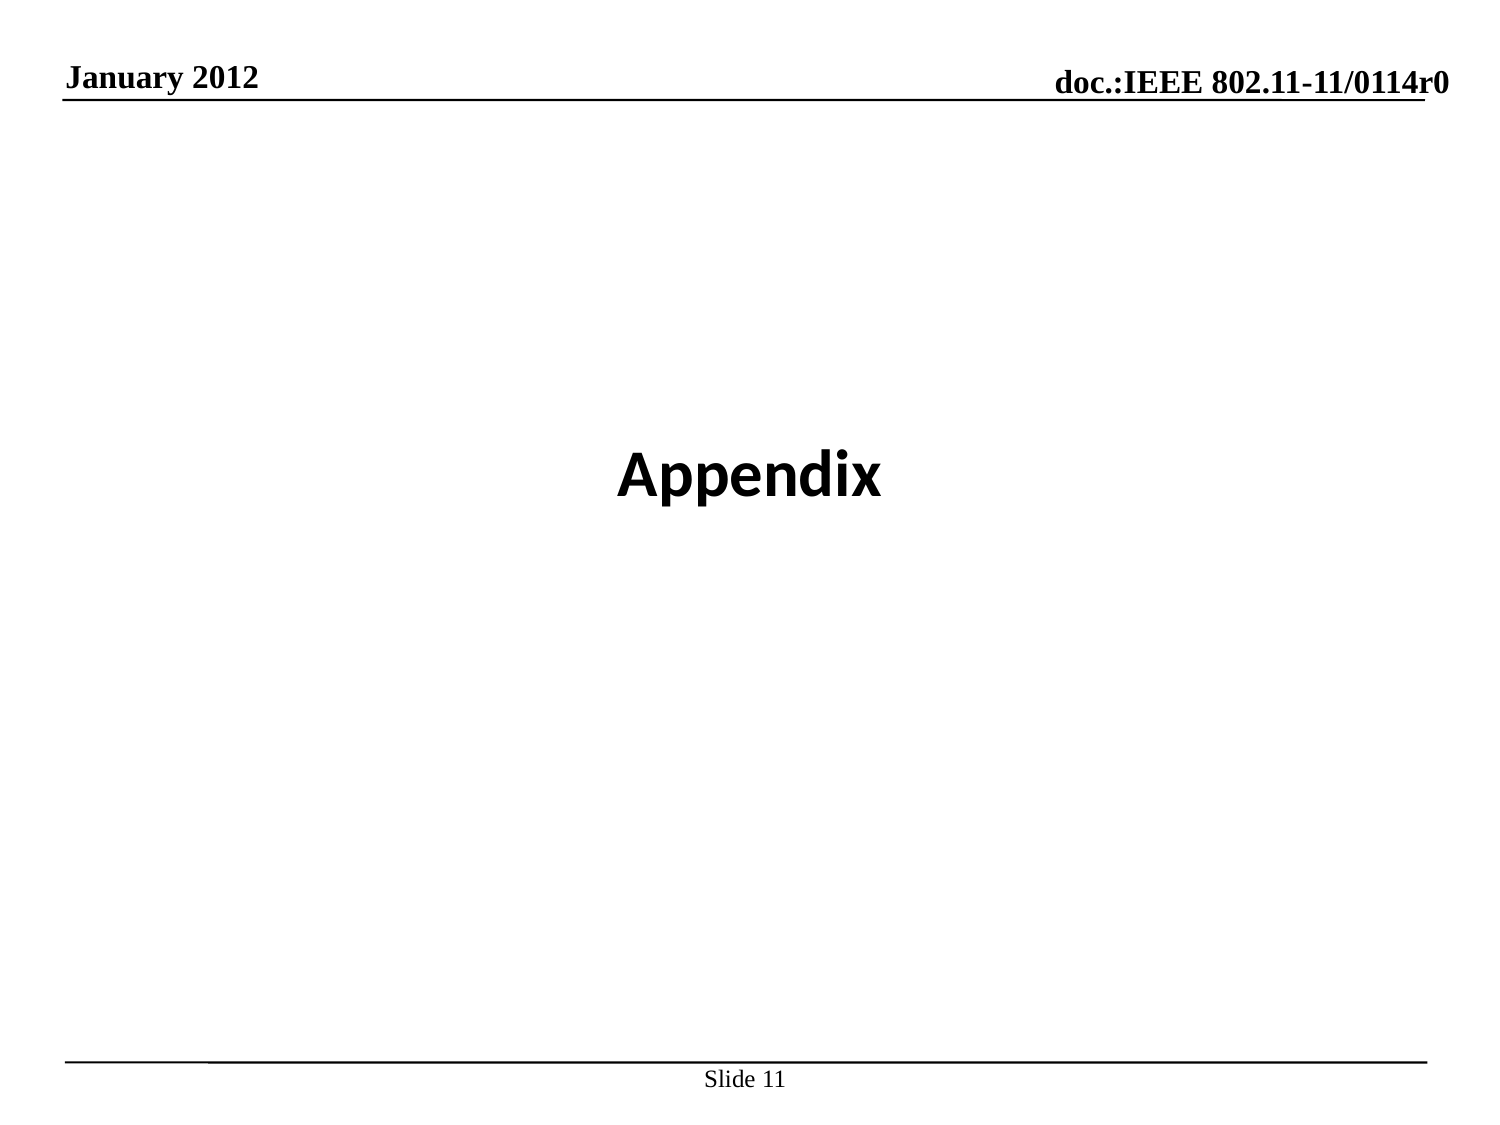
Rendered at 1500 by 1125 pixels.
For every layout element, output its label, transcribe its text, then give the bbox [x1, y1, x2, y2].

title Appendix [112, 349, 1388, 591]
slide_number Slide 11 [700, 1061, 790, 1093]
